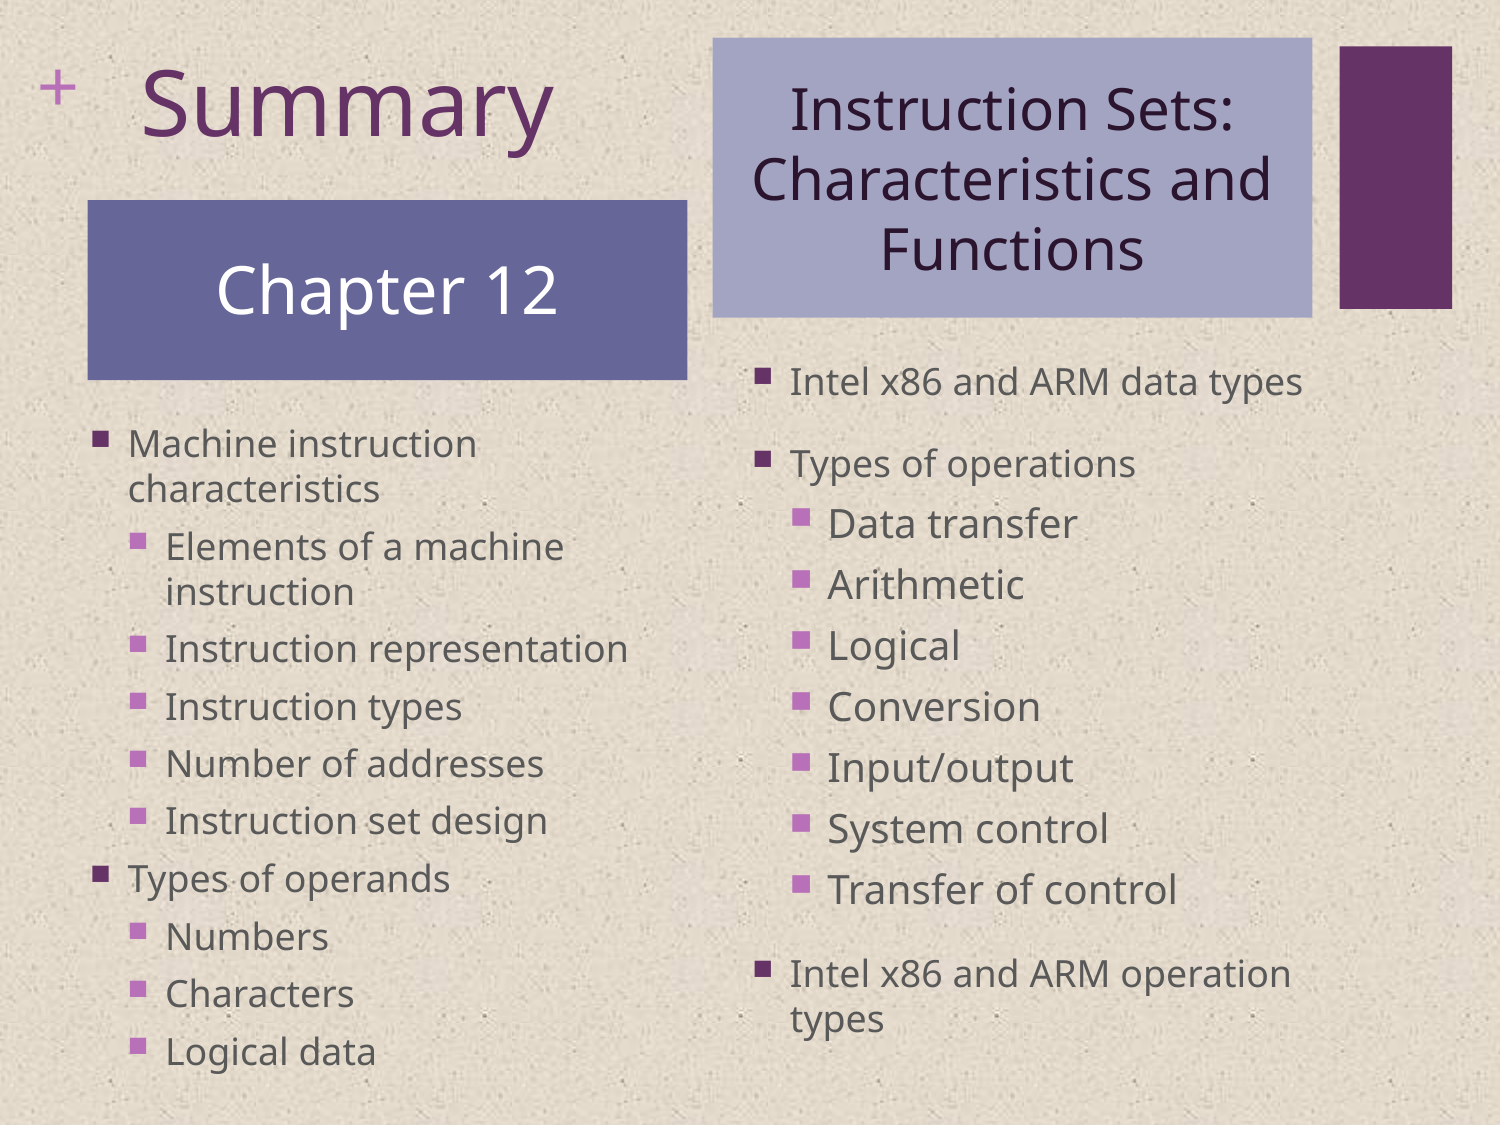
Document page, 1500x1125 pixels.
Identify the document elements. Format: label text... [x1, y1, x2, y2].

title Summary [125, 37, 688, 200]
list Intel x86 and ARM data types Types of operations Data transfer Arithmetic Logical Conversion Input/output System control Transfer of control Intel x86 and ARM operation types [737, 350, 1363, 1125]
list Chapter 12 [87, 200, 688, 381]
picture [0, 0, 1500, 1125]
list Instruction Sets: Characteristics and Functions [712, 37, 1313, 318]
list Machine instruction characteristics Elements of a machine instruction Instruction representation Instruction types Number of addresses Instruction set design Types of operands Numbers Characters Logical data [75, 412, 700, 1125]
